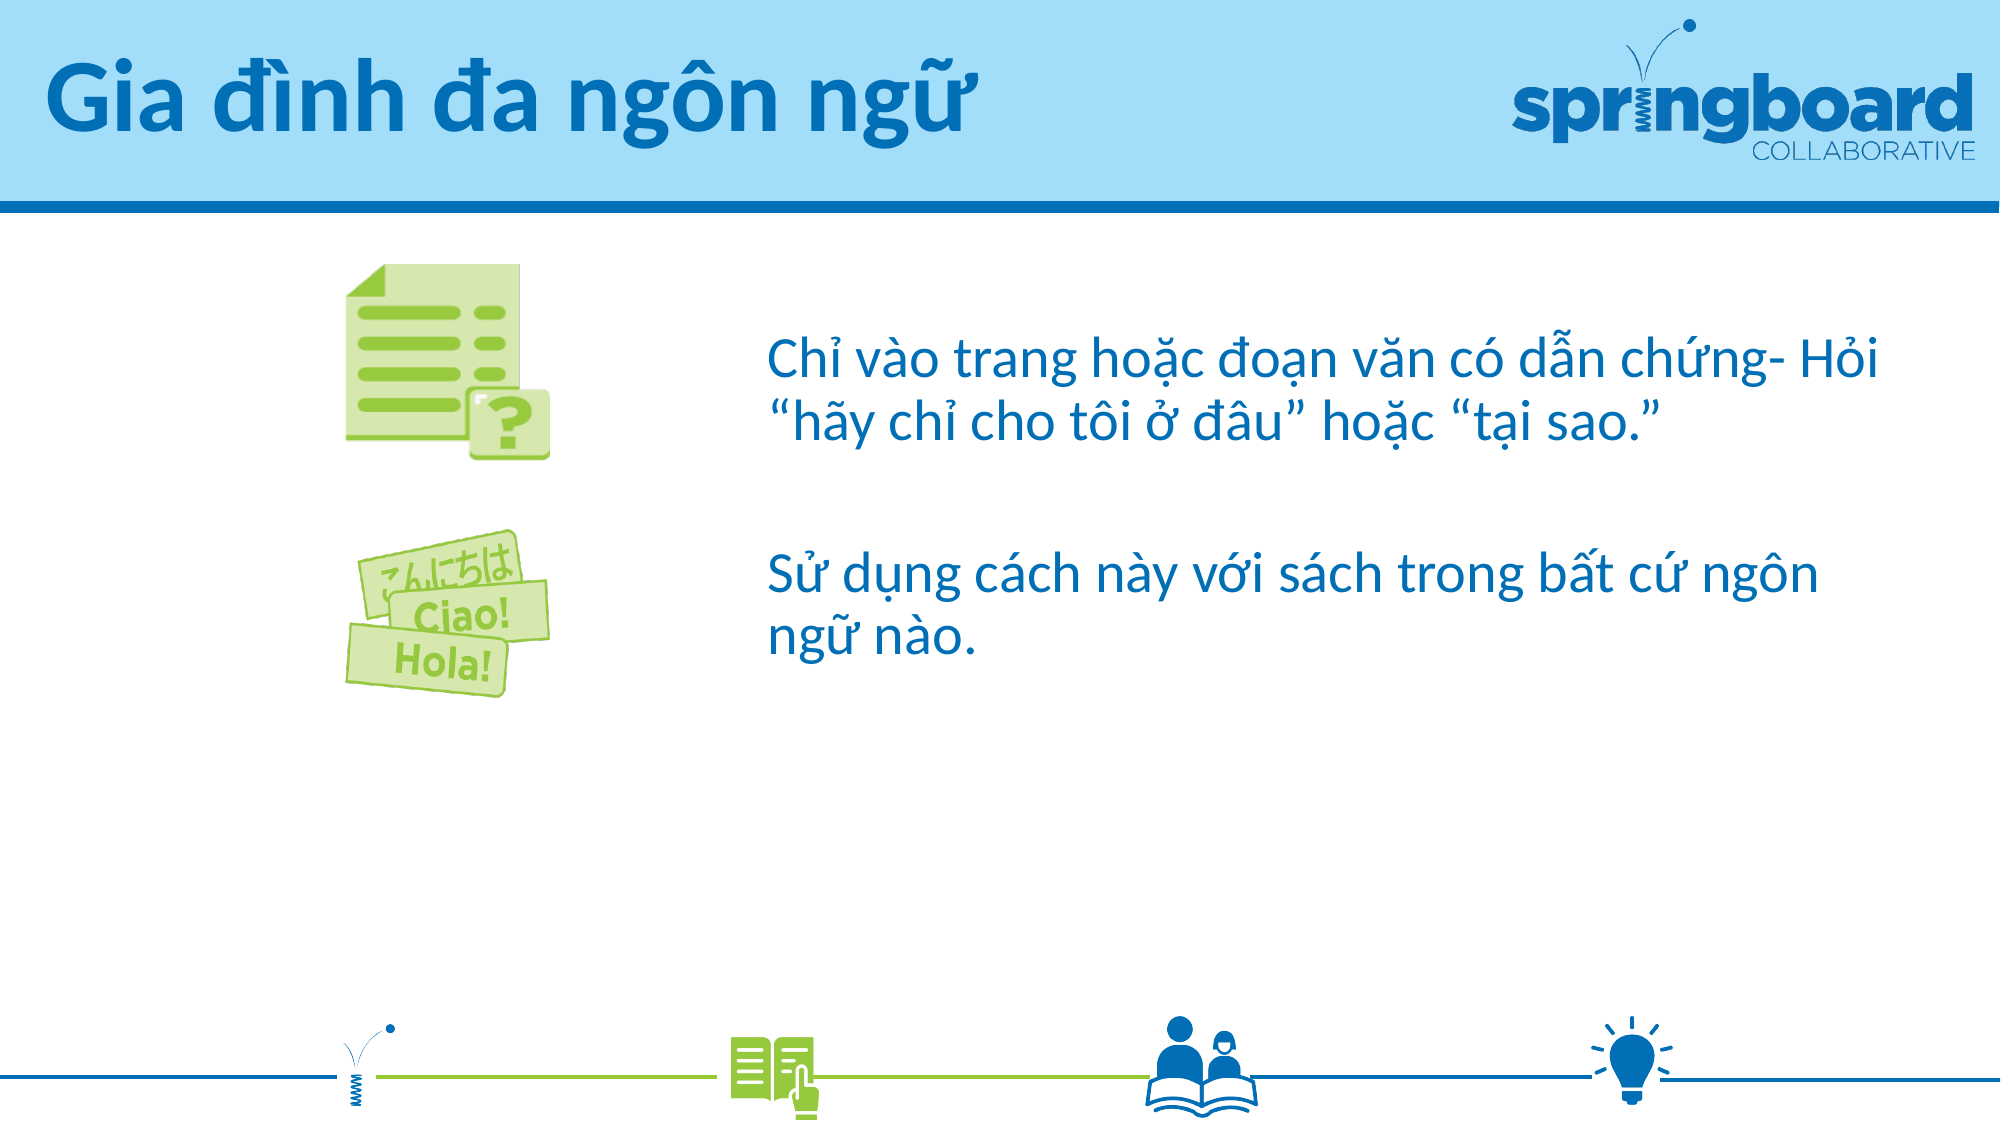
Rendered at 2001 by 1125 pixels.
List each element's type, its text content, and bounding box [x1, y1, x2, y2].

list Sử dụng cách này với sách trong bất cứ ngôn ngữ nào. [752, 518, 1935, 692]
picture [345, 264, 550, 461]
list Chỉ vào trang hoặc đoạn văn có dẫn chứng- Hỏi “hãy chỉ cho tôi ở đâu” hoặc “tại sao.” [752, 396, 1935, 518]
title Gia đình đa ngôn ngữ [0, 0, 2000, 196]
picture [1145, 1016, 1258, 1118]
picture [1591, 1016, 1673, 1105]
picture [345, 528, 550, 698]
picture [731, 1037, 819, 1120]
picture [343, 1024, 395, 1106]
